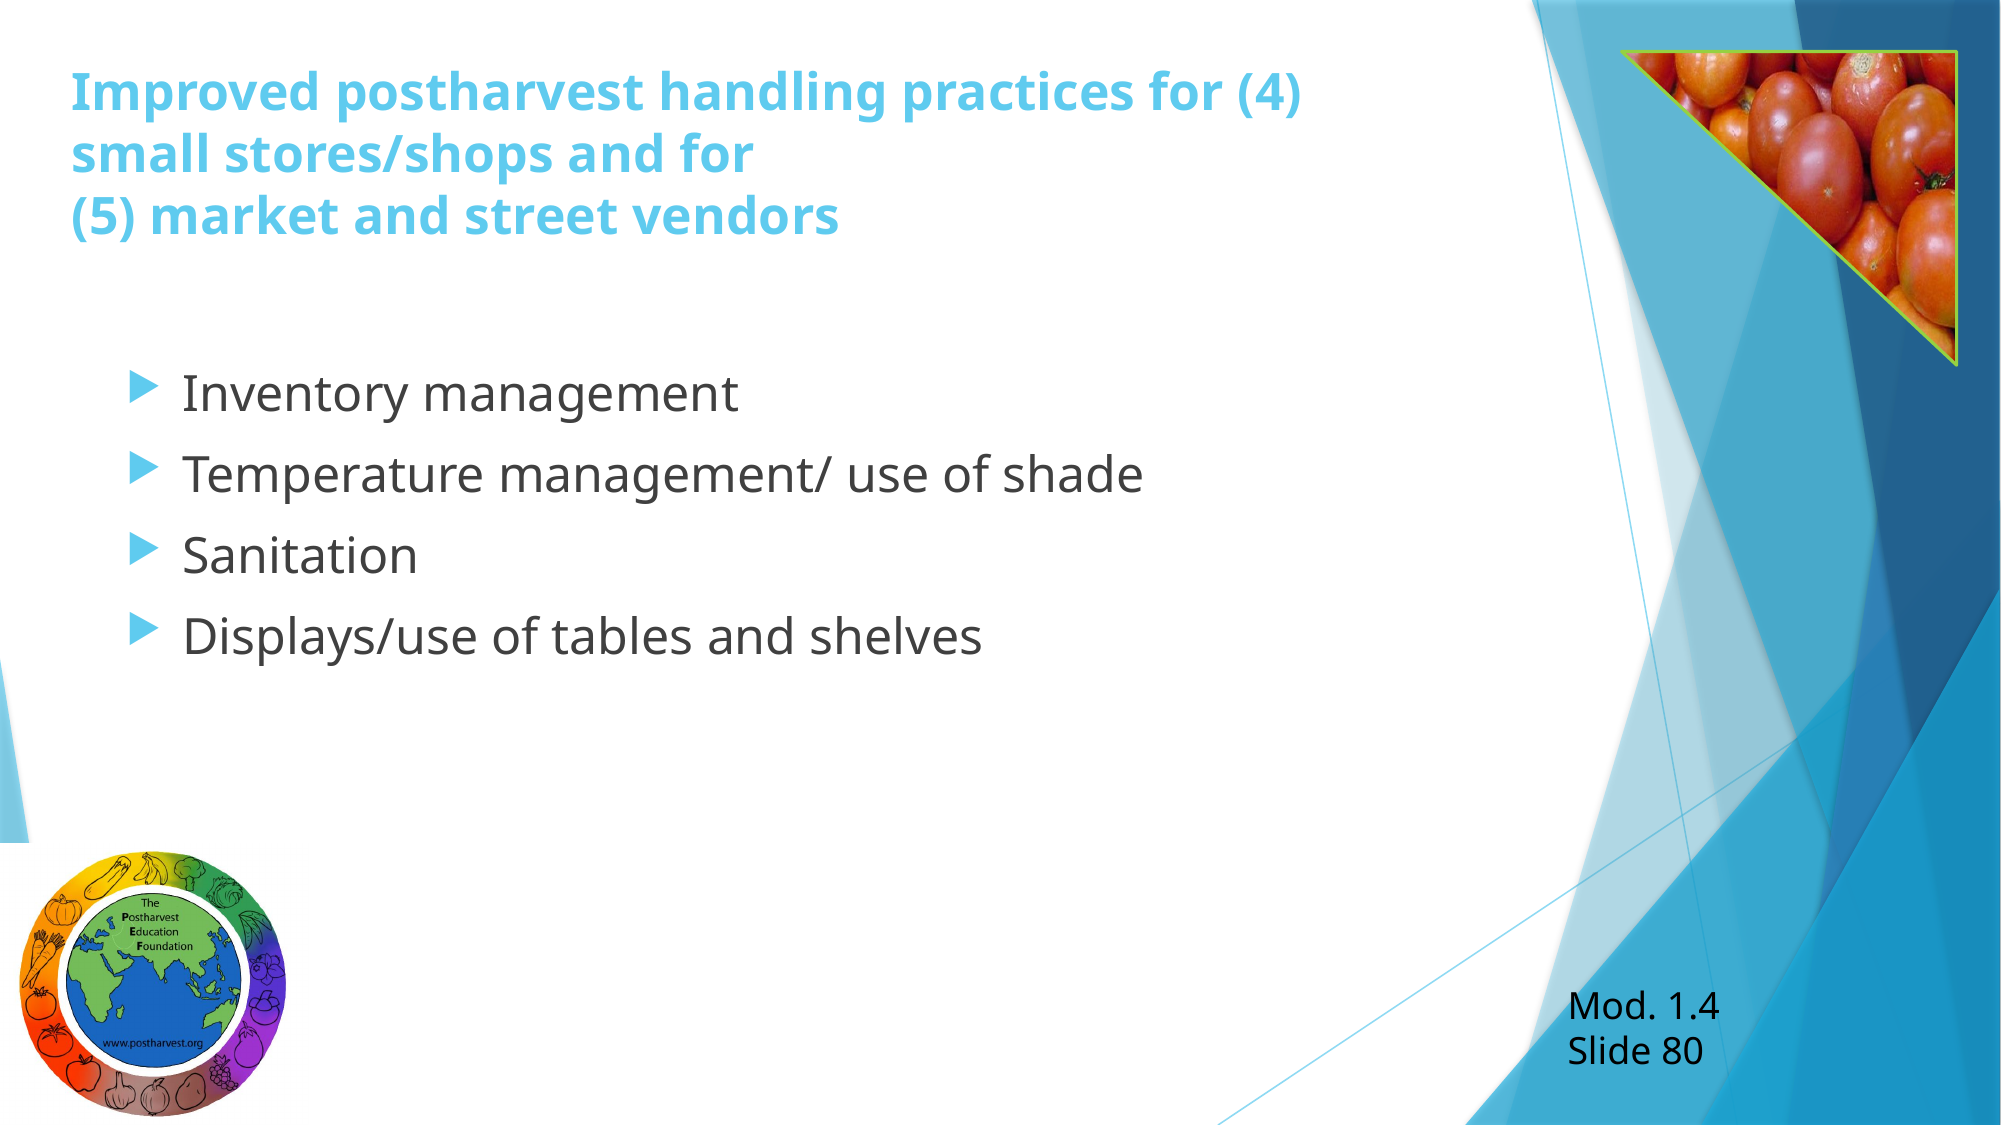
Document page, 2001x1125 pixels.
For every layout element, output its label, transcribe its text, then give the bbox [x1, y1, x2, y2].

list Inventory management Temperature management/ use of shade Sanitation Displays/use of tables and shelves [111, 354, 1522, 992]
text_box [1620, 49, 1959, 367]
picture [0, 842, 309, 1125]
text_box Mod. 1.4 Slide 80 [1552, 974, 1790, 1080]
title Improved postharvest handling practices for (4) small stores/shops and for (5) market and street vendors [56, 51, 1467, 317]
